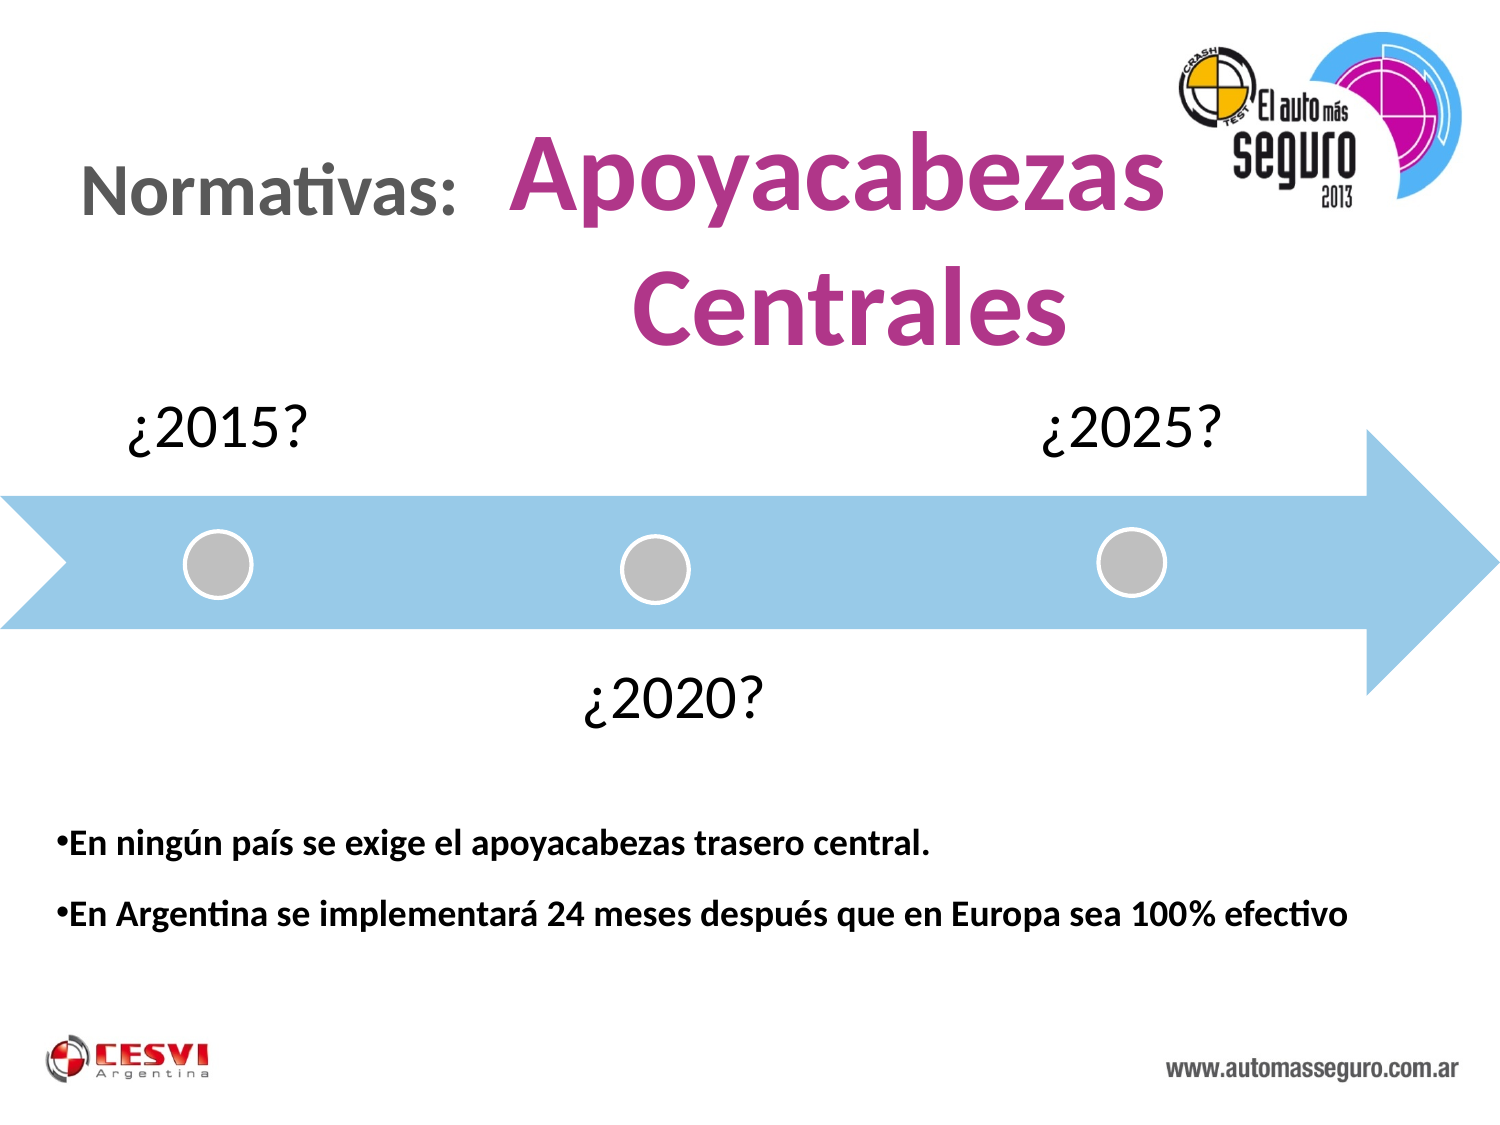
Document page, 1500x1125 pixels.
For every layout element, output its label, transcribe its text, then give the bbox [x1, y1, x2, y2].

picture [0, 0, 1500, 228]
text_box Apoyacabezas Centrales [494, 89, 1208, 227]
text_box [0, 228, 1500, 897]
picture [0, 897, 1500, 1125]
title Normativas: [64, 137, 680, 227]
text_box En ningún país se exige el apoyacabezas trasero central. En Argentina se implementará 24 meses después que en Europa sea 100% efectivo [41, 904, 1459, 942]
